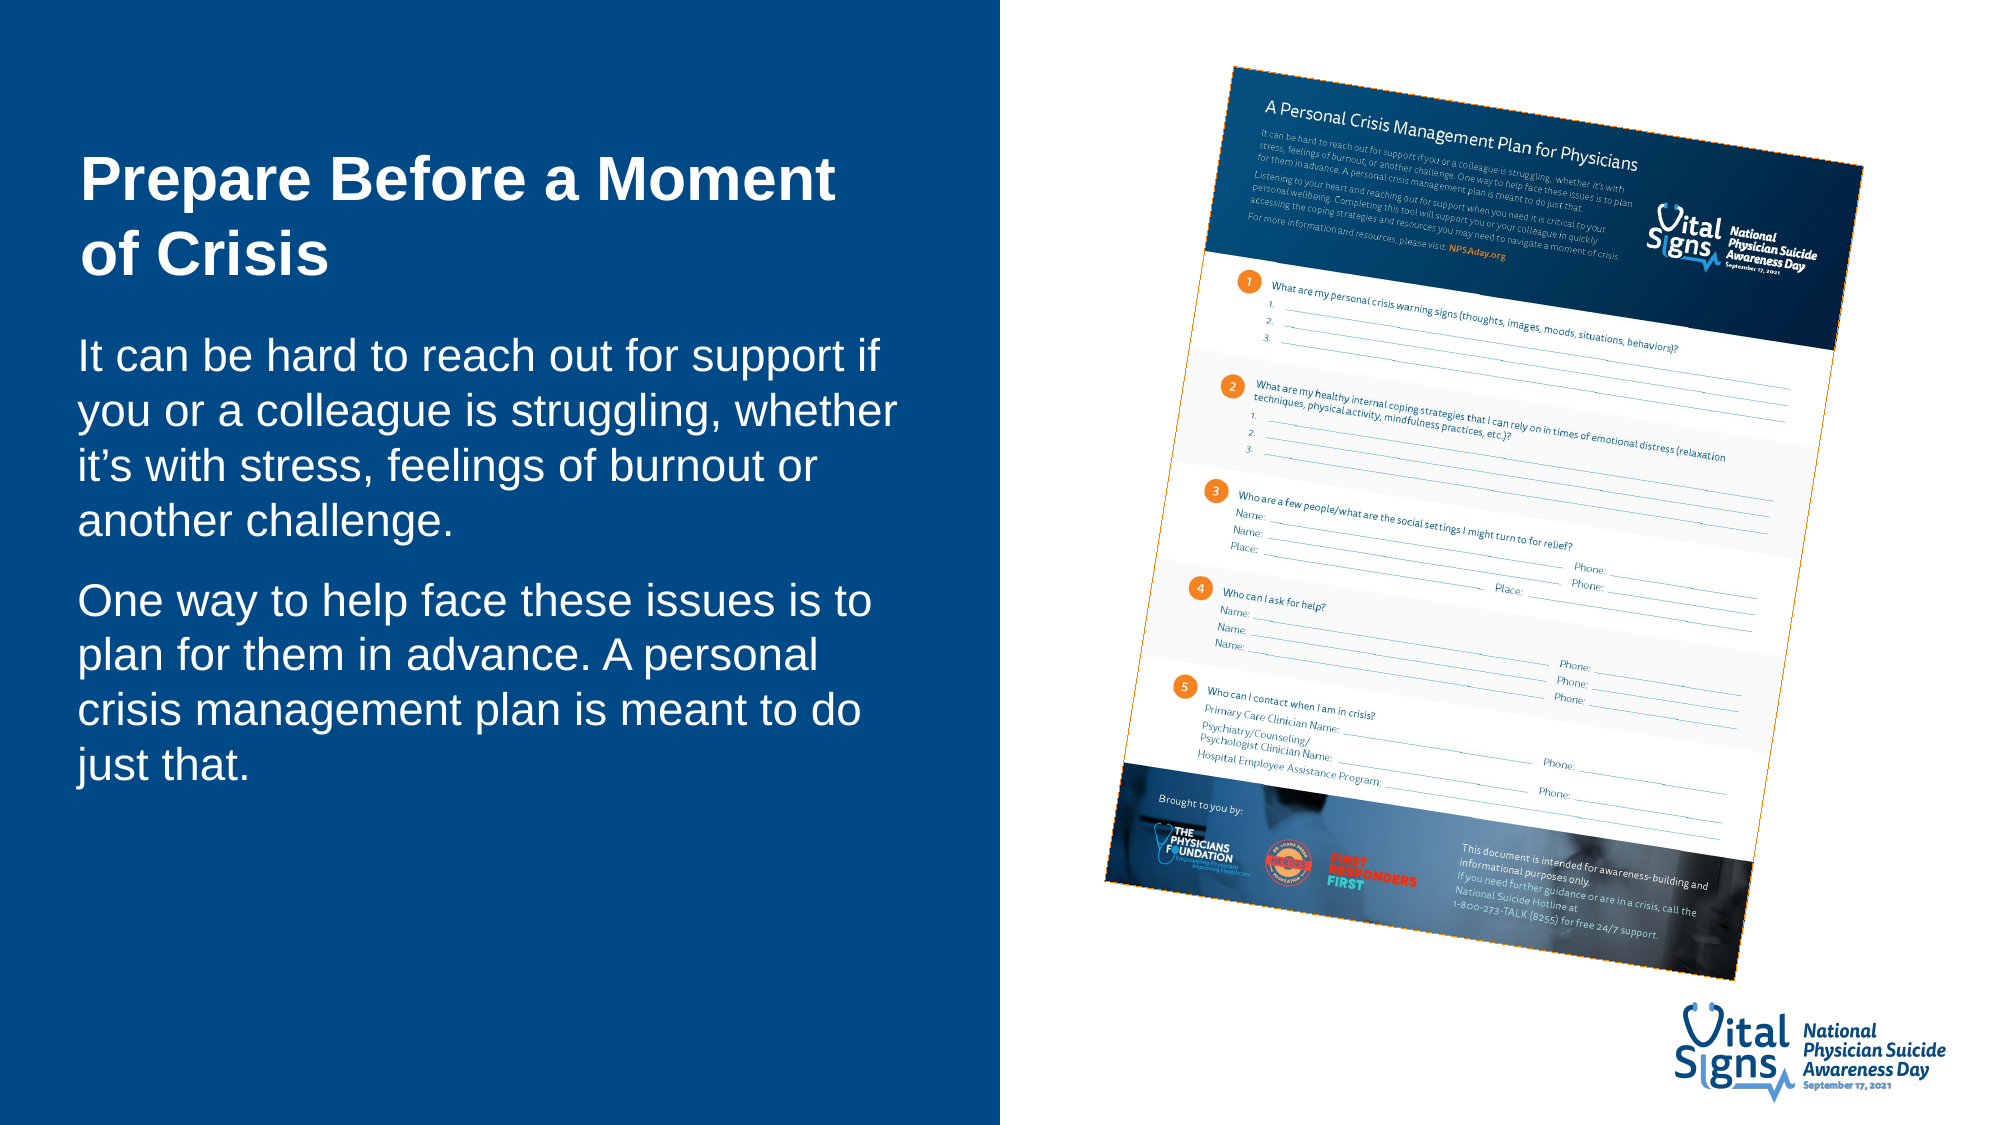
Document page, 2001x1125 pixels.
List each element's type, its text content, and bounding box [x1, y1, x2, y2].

text_box It can be hard to reach out for support if you or a colleague is struggling, whether it’s with stress, feelings of burnout or another challenge. One way to help face these issues is to plan for them in advance. A personal crisis management plan is meant to do just that. [62, 317, 939, 798]
picture [1105, 68, 1863, 980]
text_box [0, 0, 1001, 1125]
list Prepare Before a Moment of Crisis [65, 130, 918, 216]
picture [1675, 1002, 1978, 1103]
